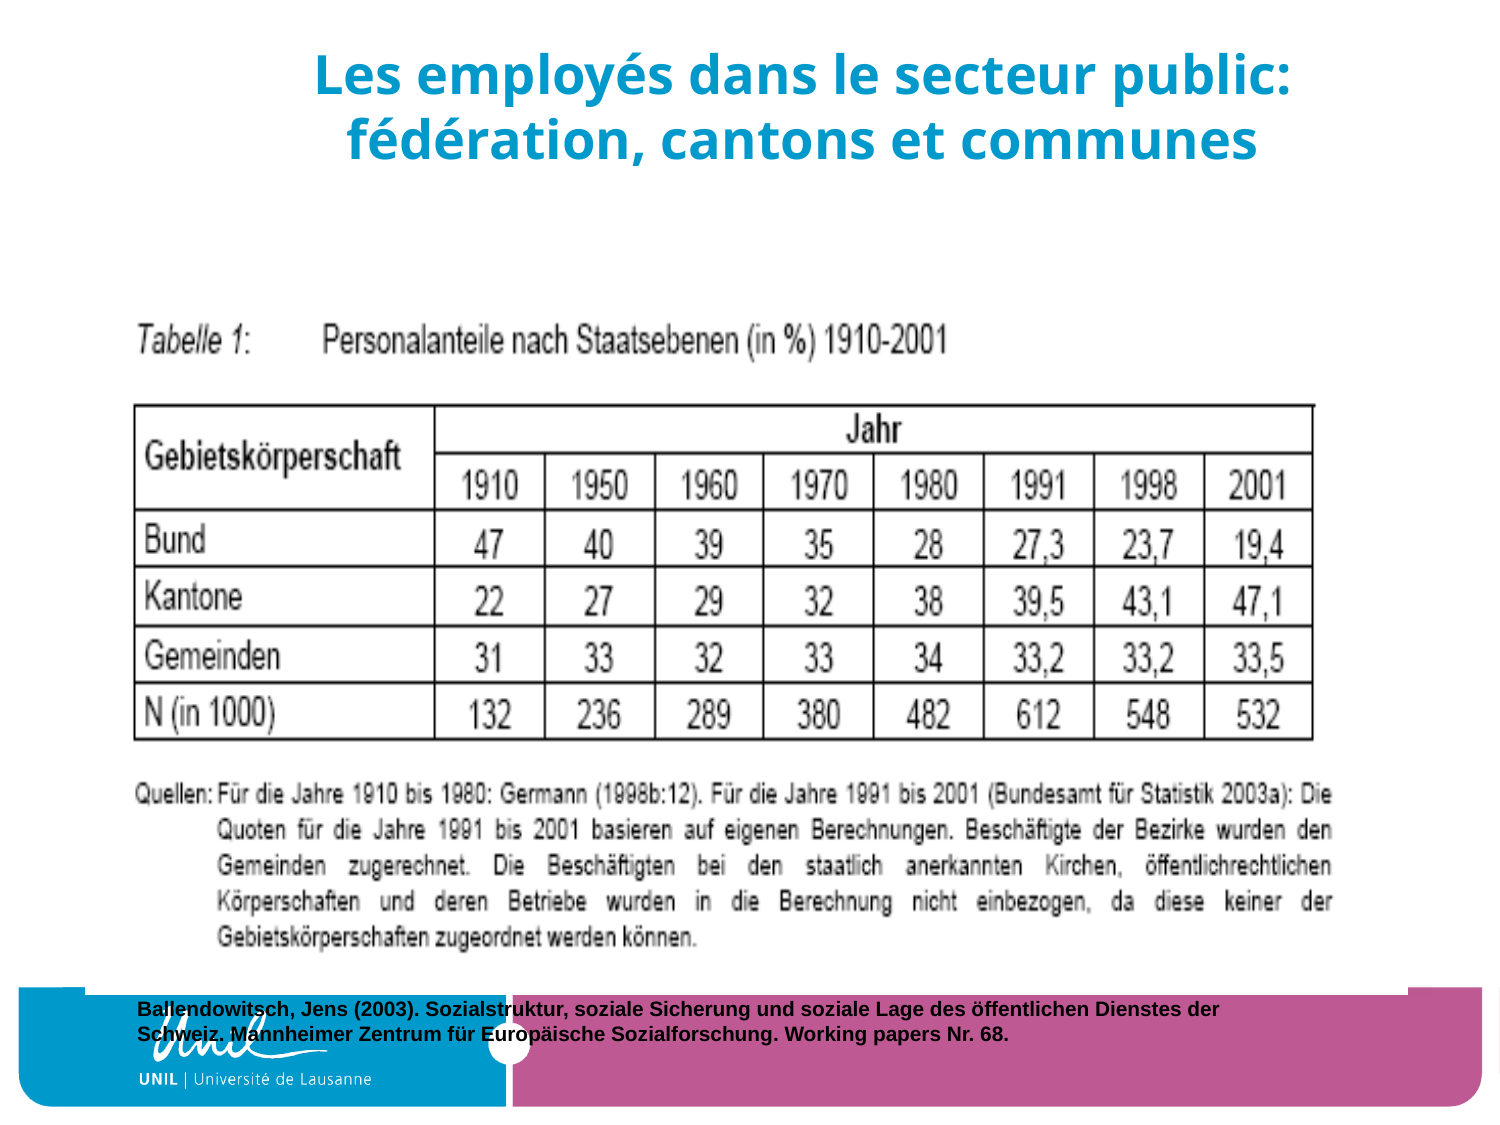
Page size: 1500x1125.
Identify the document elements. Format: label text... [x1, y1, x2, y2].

picture [157, 1074, 161, 1084]
text_box Ballendowitsch, Jens (2003). Sozialstruktur, soziale Sicherung und soziale Lage des öffentlichen Dienstes der Schweiz. Mannheimer Zentrum für Europäische Sozialforschung. Working papers Nr. 68. [122, 1004, 1246, 1054]
picture [255, 1054, 294, 1058]
picture [154, 1054, 167, 1061]
title Les employés dans le secteur public: fédération, cantons et communes [218, 38, 1388, 173]
picture [171, 1074, 176, 1084]
picture [0, 985, 1500, 1125]
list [85, 255, 1409, 995]
